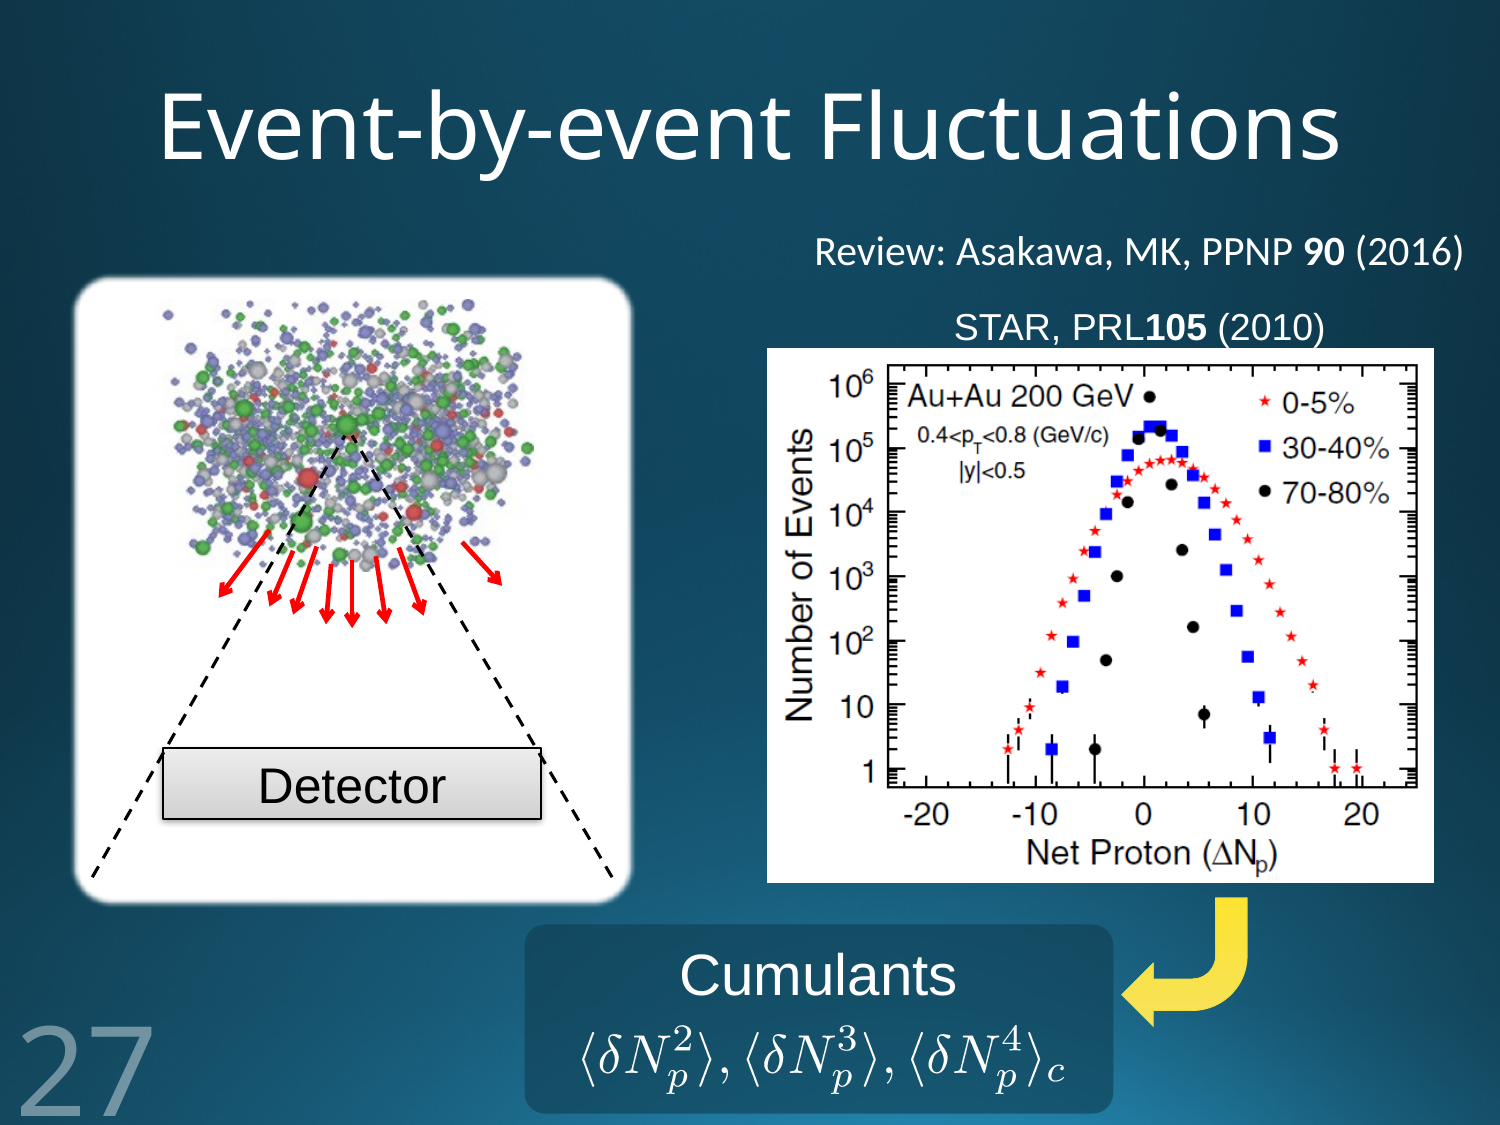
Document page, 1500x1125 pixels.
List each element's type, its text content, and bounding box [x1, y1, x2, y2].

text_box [462, 542, 503, 586]
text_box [269, 550, 294, 607]
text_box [375, 556, 387, 625]
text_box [218, 529, 270, 598]
slide_number 27 [0, 1028, 252, 1125]
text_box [92, 435, 345, 878]
title Event-by-event Fluctuations [103, 21, 1397, 240]
picture [0, 0, 1500, 1125]
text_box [293, 546, 317, 615]
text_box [398, 547, 424, 616]
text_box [325, 563, 332, 625]
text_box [524, 924, 1114, 1114]
text_box [1121, 897, 1248, 1027]
text_box Review: Asakawa, MK, PPNP 90 (2016) [799, 216, 1481, 282]
text_box STAR, PRL105 (2010) [939, 295, 1341, 348]
text_box [79, 282, 628, 899]
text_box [352, 435, 612, 878]
text_box Detector [345, 748, 352, 820]
